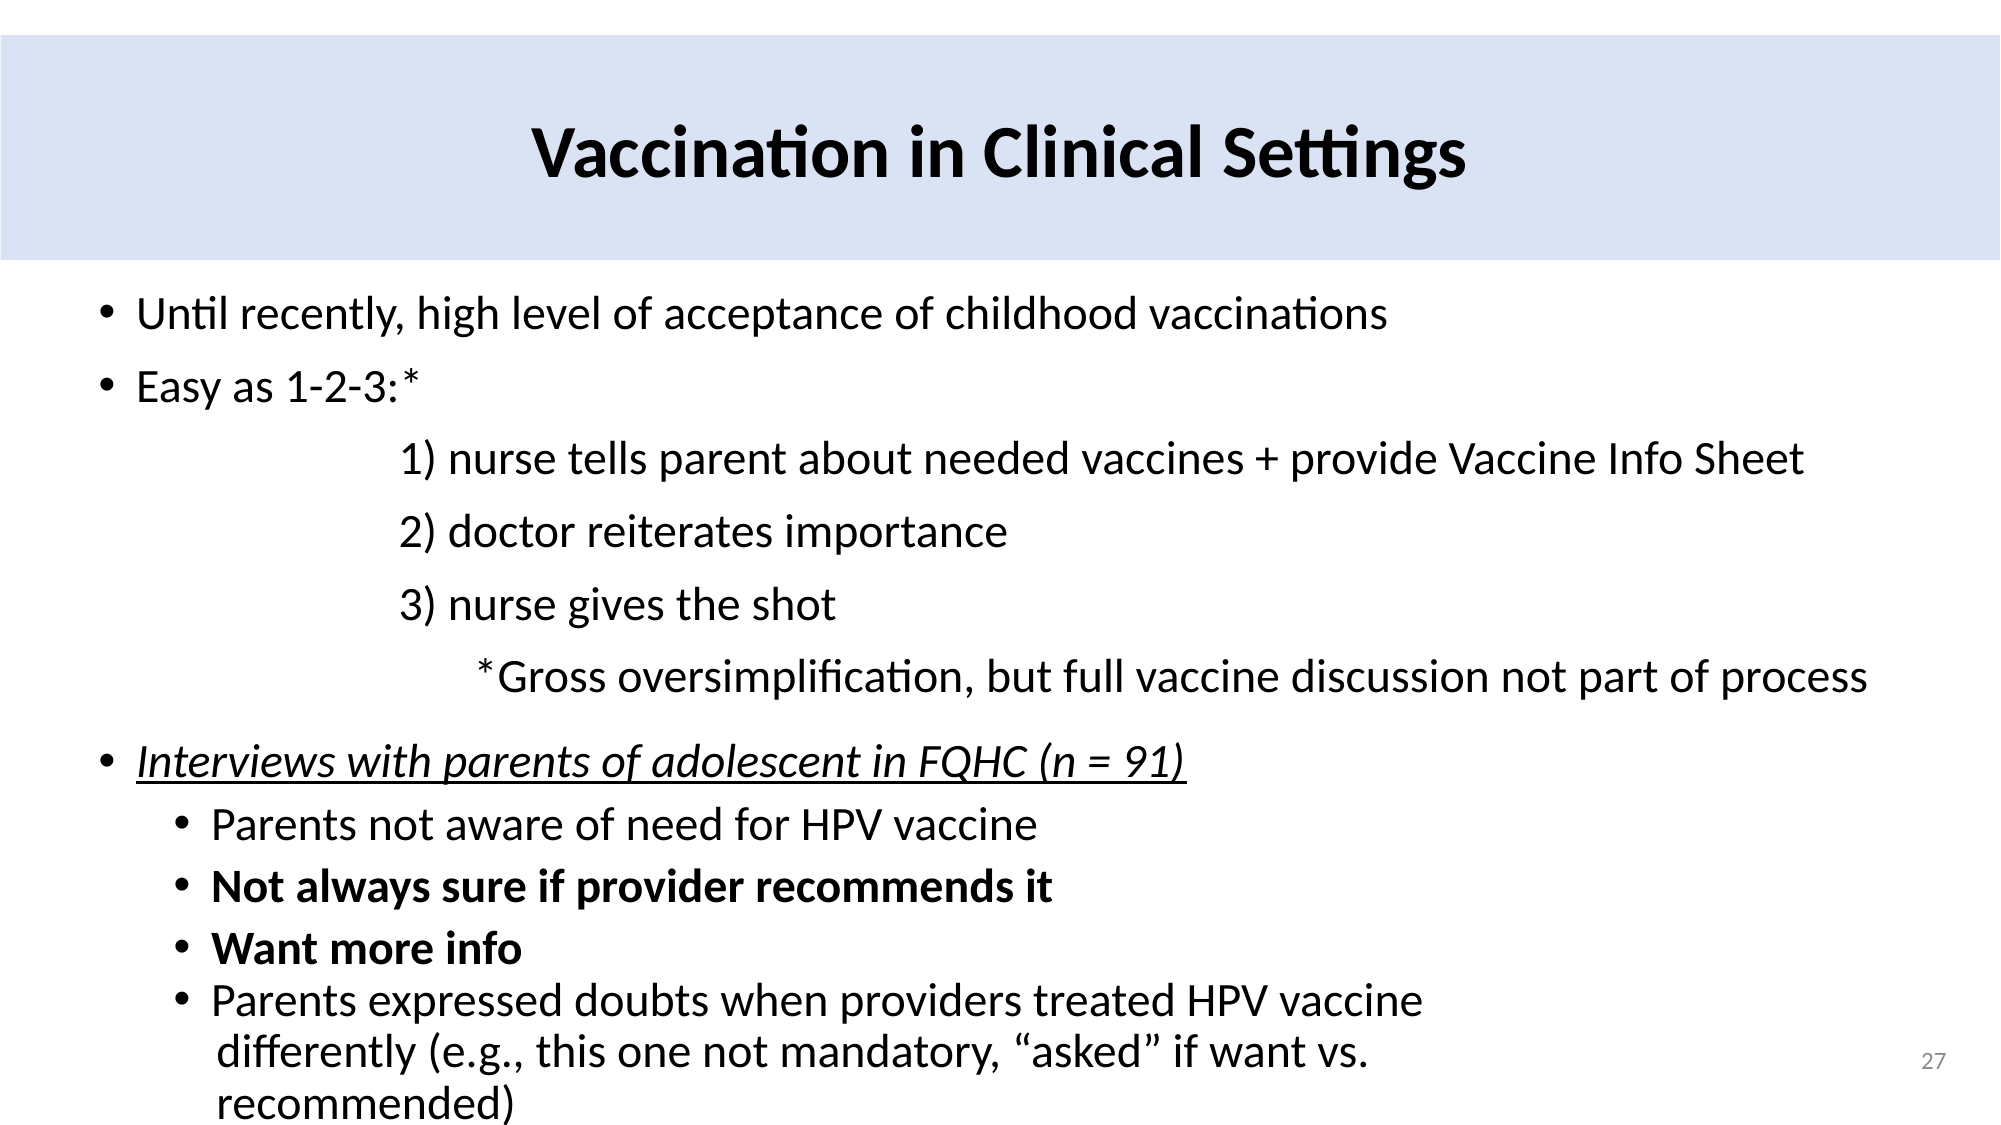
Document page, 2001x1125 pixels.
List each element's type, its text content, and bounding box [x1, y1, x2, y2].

text_box Vaccination in Clinical Settings [0, 35, 2000, 261]
list Until recently, high level of acceptance of childhood vaccinations Easy as 1-2-3:* 1) nurse tells parent about needed vaccines + provide Vaccine Info Sheet 2) doctor reiterates importance 3) nurse gives the shot *Gross oversimplification, but full vaccine discussion not part of process Interviews with parents of adolescent in FQHC (n = 91) Parents not aware of need for HPV vaccine Not always sure if provider recommends it Want more info Parents expressed doubts when providers treated HPV vaccine differently (e.g., this one not mandatory, “asked” if want vs. recommended) [83, 280, 1895, 1125]
slide_number 27 [1495, 1029, 1962, 1090]
